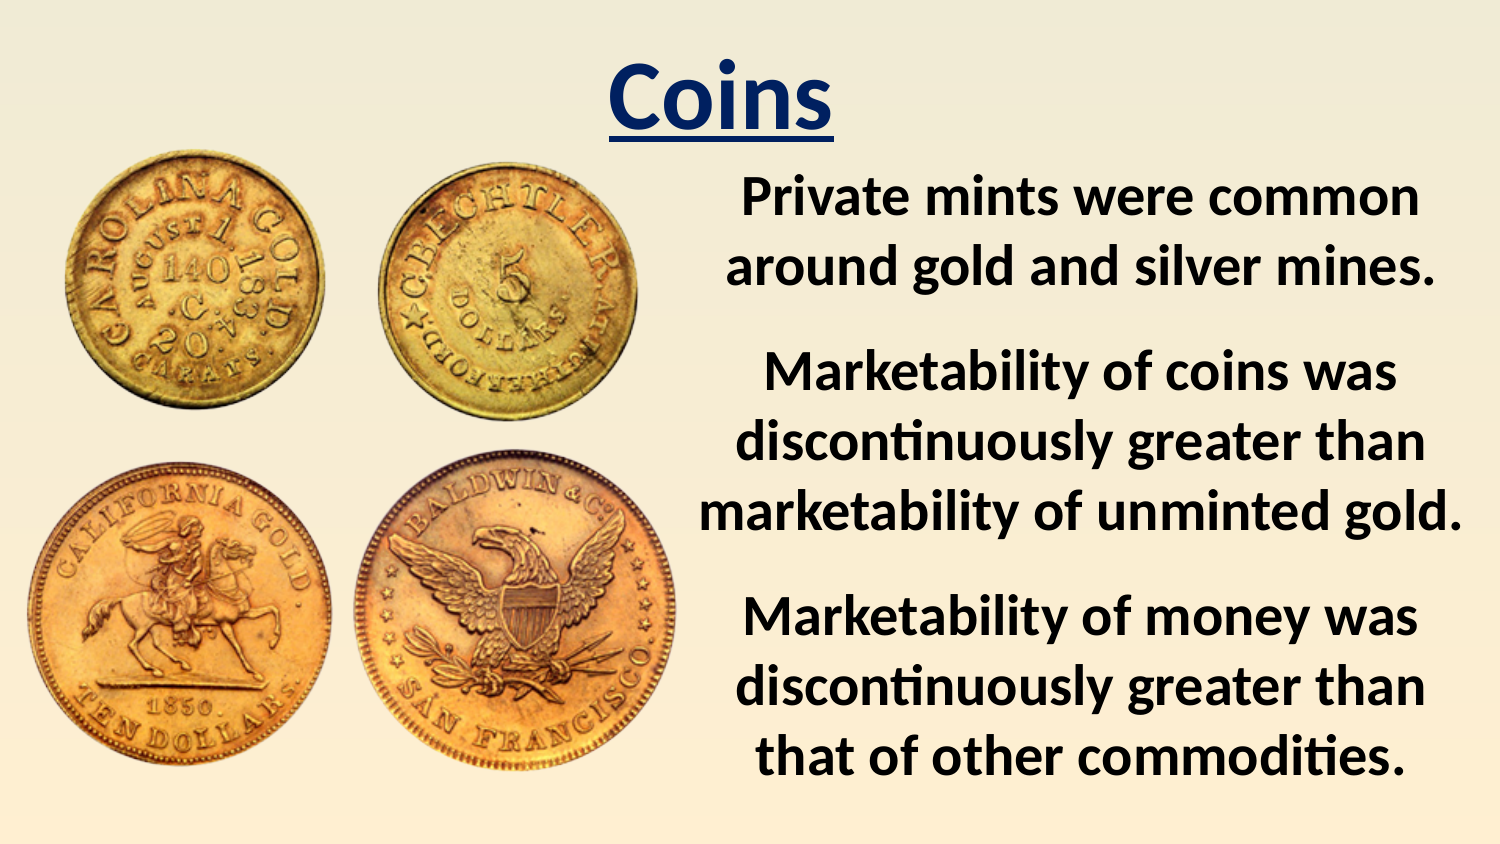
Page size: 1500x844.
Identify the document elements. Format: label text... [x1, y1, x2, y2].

text_box Private mints were common around gold and silver mines. Marketability of coins was discontinuously greater than marketability of unminted gold. Marketability of money was discontinuously greater than that of other commodities. [674, 149, 1488, 795]
picture [24, 459, 335, 769]
picture [374, 159, 641, 426]
picture [349, 446, 679, 776]
picture [62, 146, 329, 413]
text_box Coins [594, 21, 849, 157]
